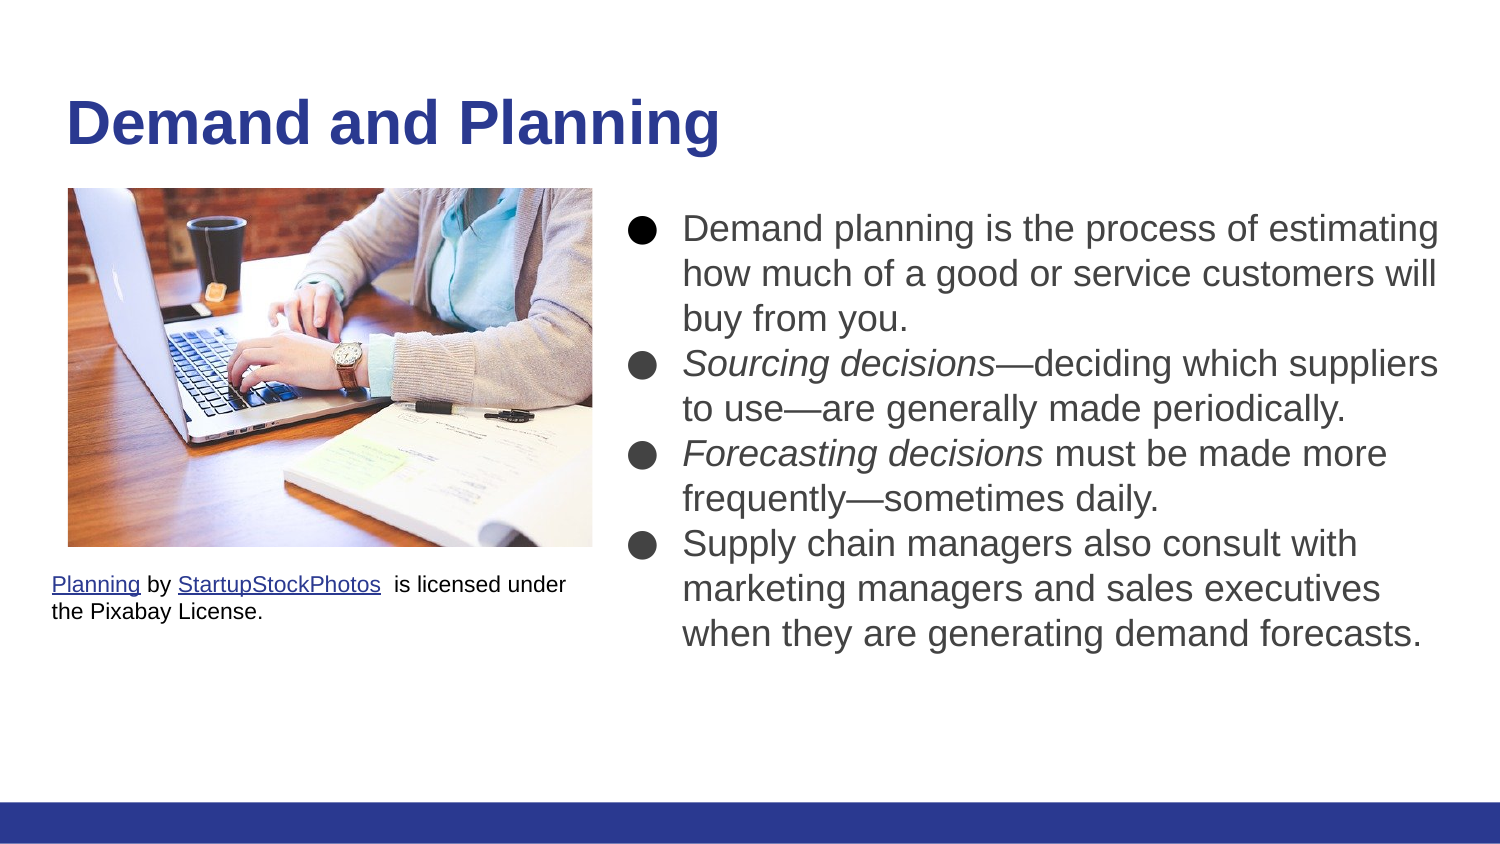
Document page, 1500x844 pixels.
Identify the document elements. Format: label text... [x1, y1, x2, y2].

picture [67, 188, 593, 547]
text_box Planning by StartupStockPhotos is licensed under the Pixabay License. [36, 554, 592, 640]
title Demand and Planning [51, 67, 1449, 167]
list Demand planning is the process of estimating how much of a good or service customers will buy from you. Sourcing decisions—deciding which suppliers to use—are generally made periodically. Forecasting decisions must be made more frequently—sometimes daily. Supply chain managers also consult with marketing managers and sales executives when they are generating demand forecasts. [592, 188, 1478, 737]
